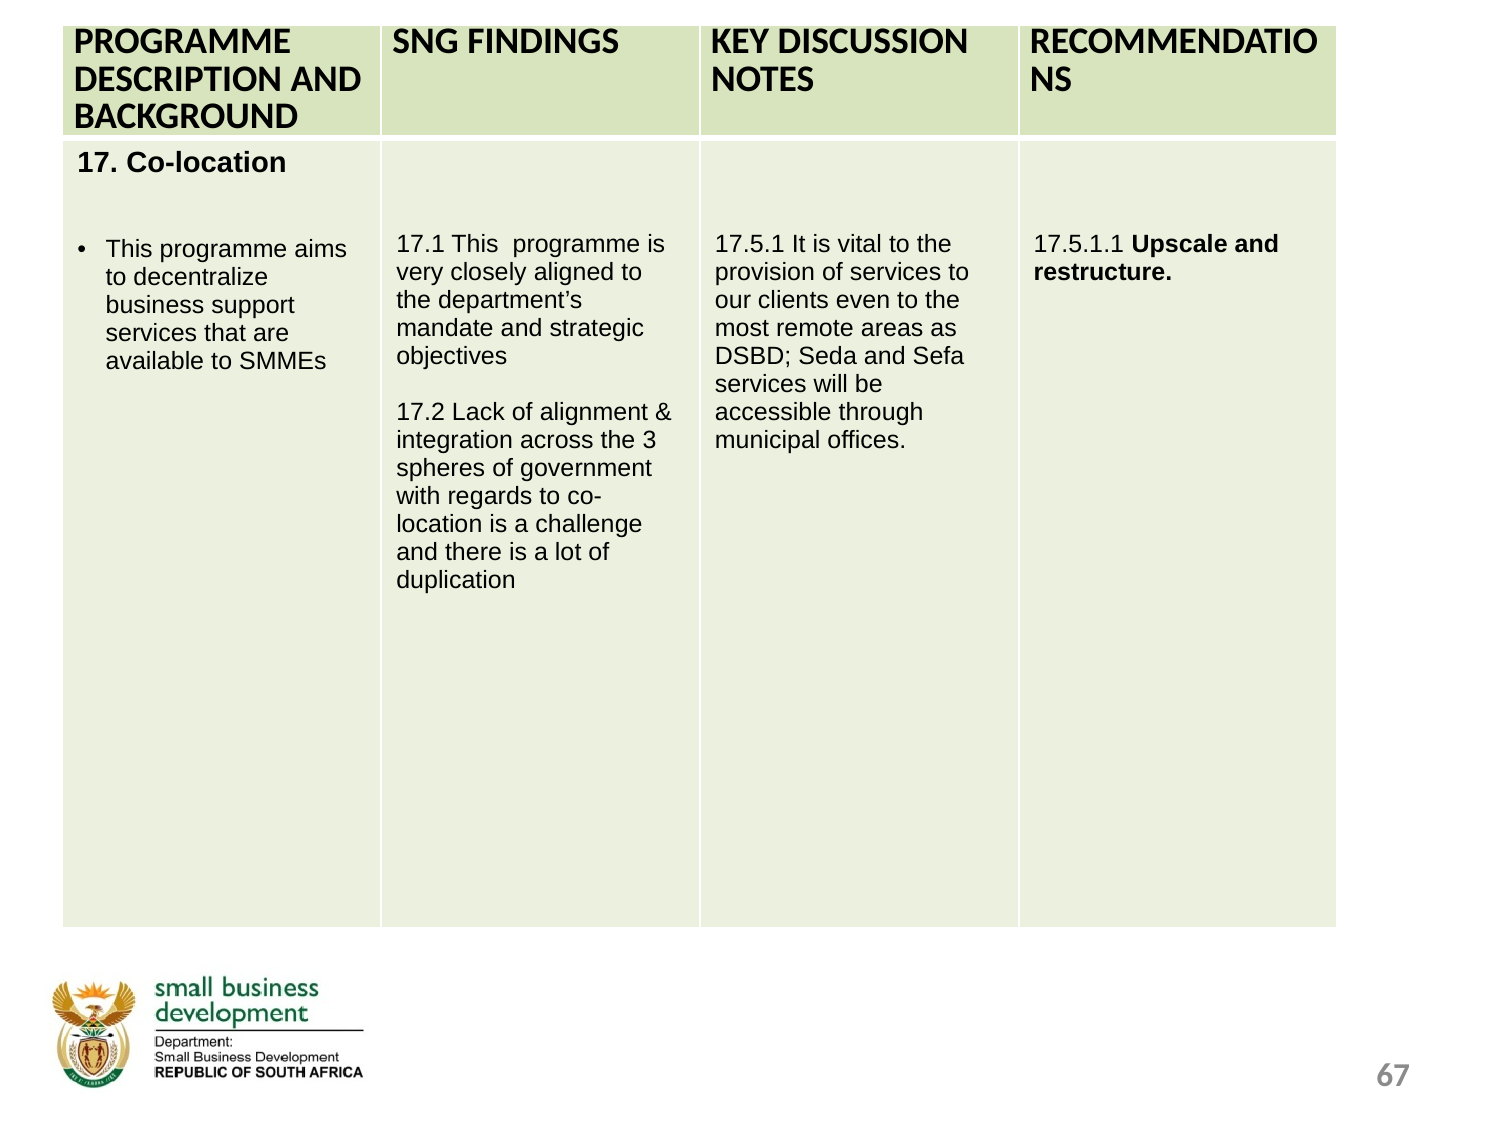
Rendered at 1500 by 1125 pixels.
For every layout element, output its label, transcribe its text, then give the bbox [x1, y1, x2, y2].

table_cell 17.5.1 It is vital to the provision of services to our clients even to the most remote areas as DSBD; Seda and Sefa services will be accessible through municipal offices. [701, 141, 1018, 927]
table_header Key discussion notes [701, 26, 1018, 135]
list [35, 189, 1386, 1040]
table_cell 17.5.1.1 Upscale and restructure. [1020, 141, 1336, 927]
table_header Recommendations [1020, 26, 1336, 135]
table_header Programme Description and Background [63, 26, 380, 135]
picture [29, 962, 388, 1094]
table_header SNG findings [382, 26, 699, 135]
table_cell 17. Co-location This programme aims to decentralize business support services that are available to SMMEs [63, 141, 380, 927]
table_cell 17.1 This programme is very closely aligned to the department’s mandate and strategic objectives 17.2 Lack of alignment & integration across the 3 spheres of government with regards to co-location is a challenge and there is a lot of duplication [382, 141, 699, 927]
slide_number 67 [1074, 1042, 1425, 1103]
